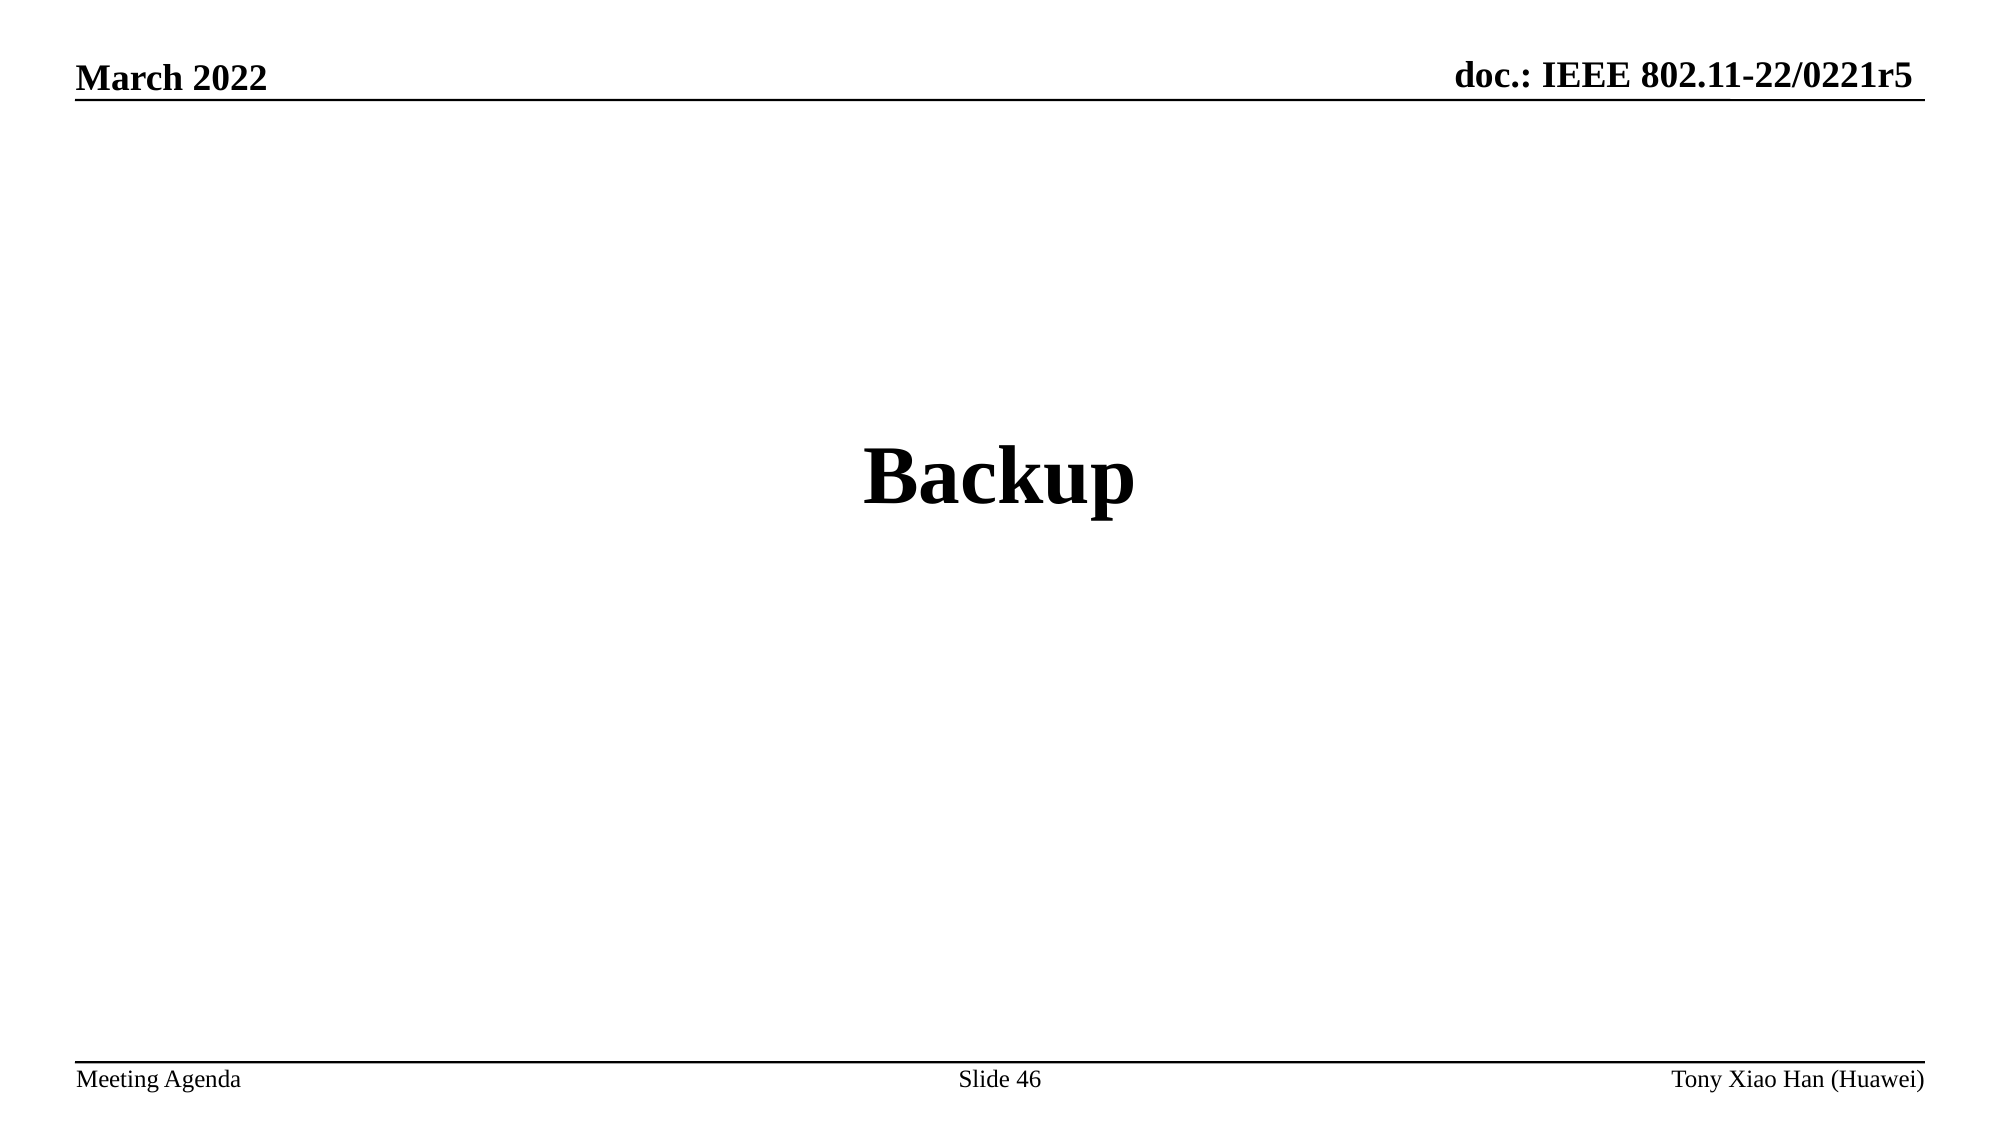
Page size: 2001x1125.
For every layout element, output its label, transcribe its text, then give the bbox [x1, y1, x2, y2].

text_box Backup [362, 412, 1638, 950]
